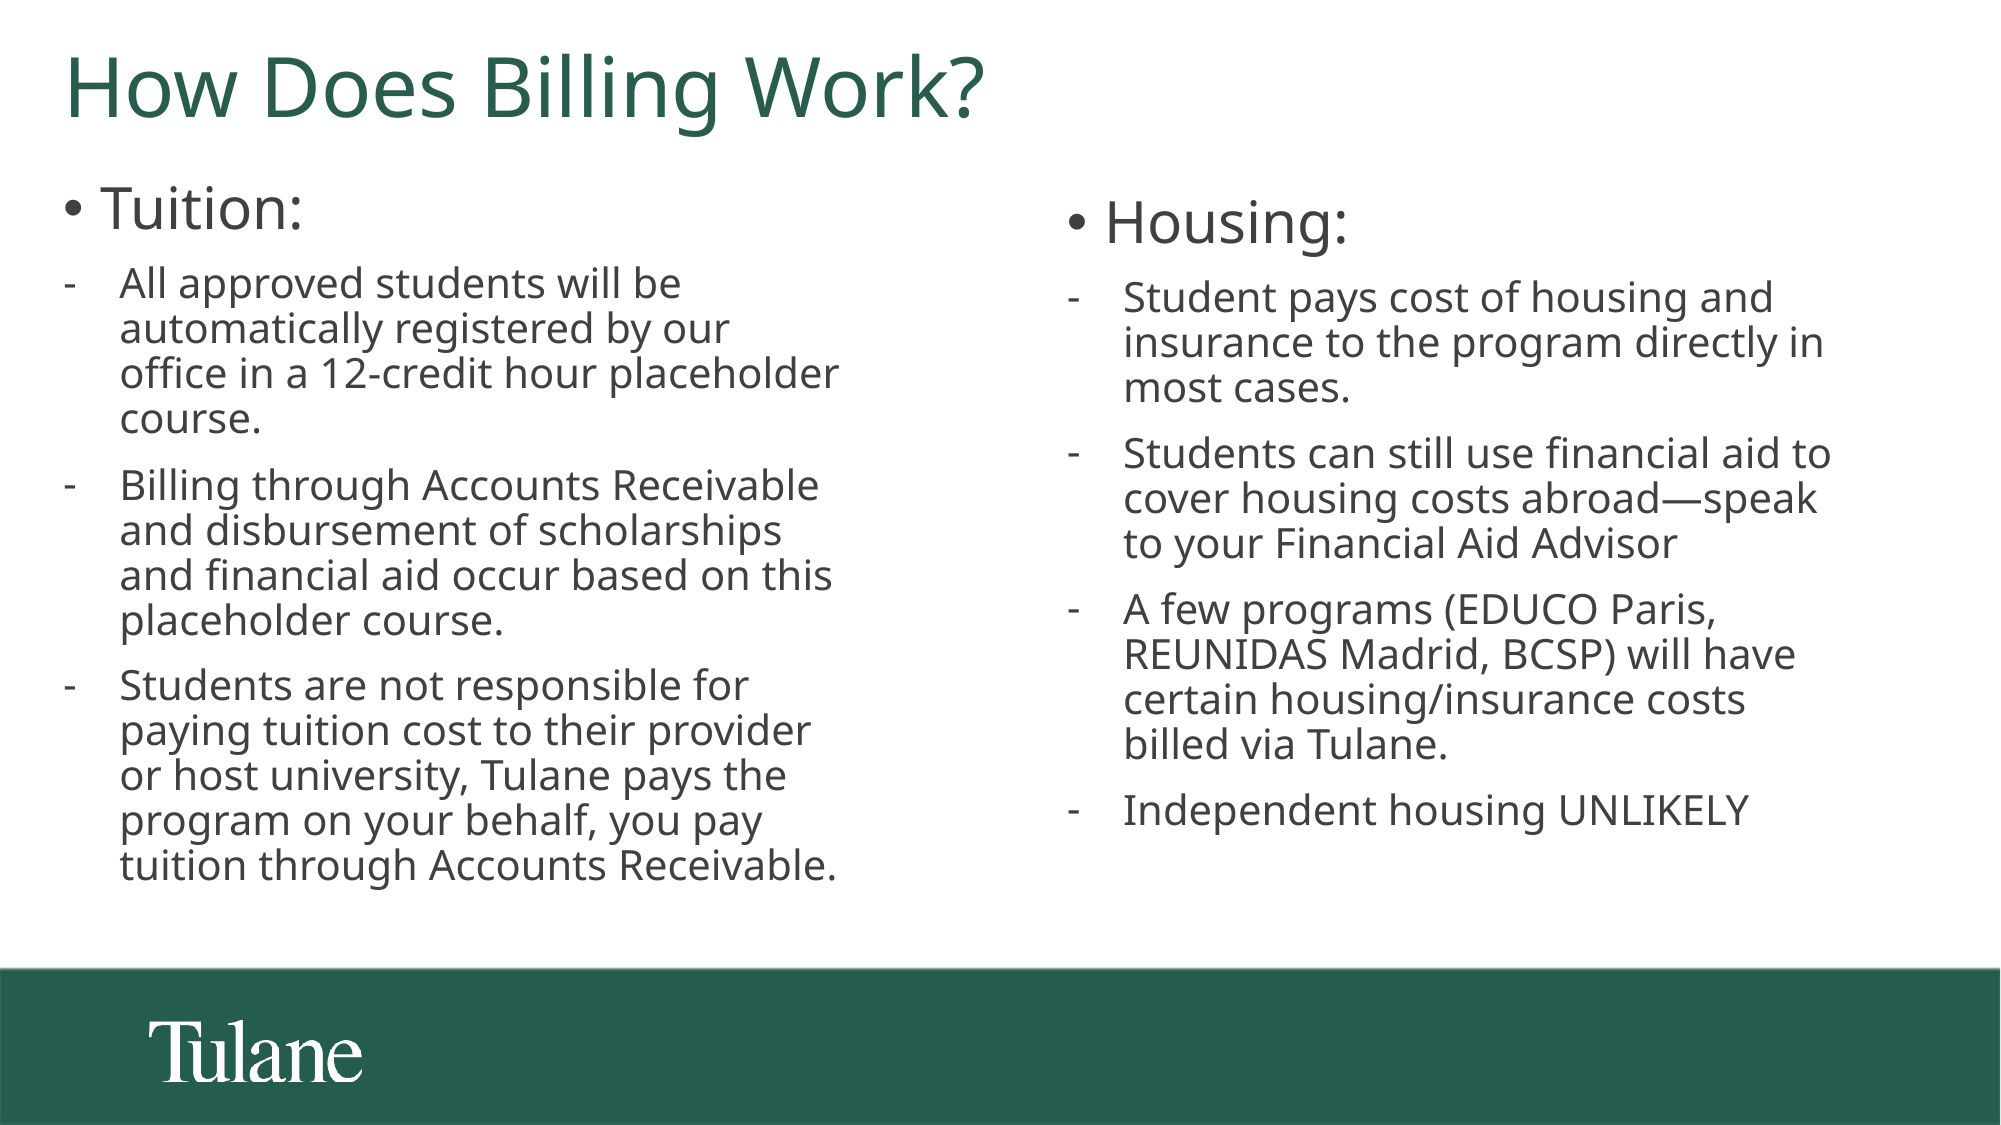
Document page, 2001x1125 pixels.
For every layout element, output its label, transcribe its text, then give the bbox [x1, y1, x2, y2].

text_box Housing: Student pays cost of housing and insurance to the program directly in most cases. Students can still use financial aid to cover housing costs abroad—speak to your Financial Aid Advisor A few programs (EDUCO Paris, REUNIDAS Madrid, BCSP) will have certain housing/insurance costs billed via Tulane. Independent housing UNLIKELY [1052, 185, 1865, 825]
text_box How Does Billing Work? [48, 15, 1683, 153]
text_box Tuition: All approved students will be automatically registered by our office in a 12-credit hour placeholder course. Billing through Accounts Receivable and disbursement of scholarships and financial aid occur based on this placeholder course. Students are not responsible for paying tuition cost to their provider or host university, Tulane pays the program on your behalf, you pay tuition through Accounts Receivable. [48, 171, 861, 344]
picture [0, 0, 2001, 1125]
